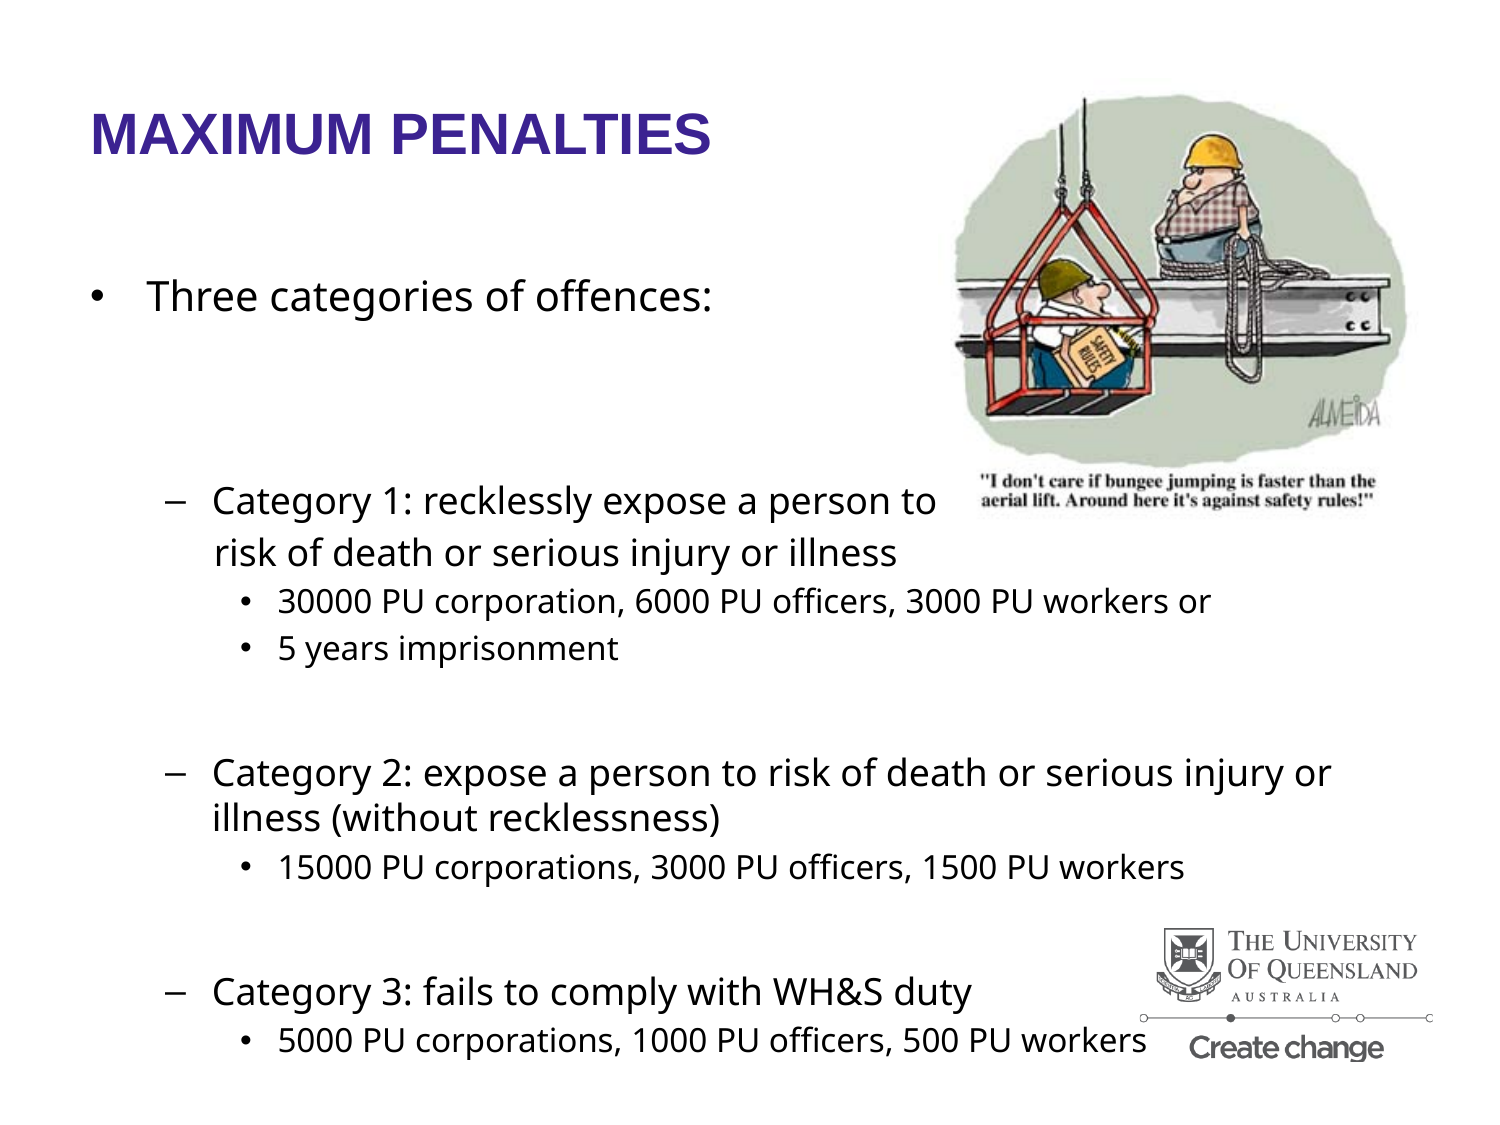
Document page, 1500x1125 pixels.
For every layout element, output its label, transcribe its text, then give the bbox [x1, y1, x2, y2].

title MAXIMUM PENALTIES [75, 78, 936, 185]
picture [938, 78, 1426, 530]
list Three categories of offences: Category 1: recklessly expose a person to risk of death or serious injury or illness 30000 PU corporation, 6000 PU officers, 3000 PU workers or 5 years imprisonment Category 2: expose a person to risk of death or serious injury or illness (without recklessness) 15000 PU corporations, 3000 PU officers, 1500 PU workers Category 3: fails to comply with WH&S duty 5000 PU corporations, 1000 PU officers, 500 PU workers [75, 262, 1425, 1005]
